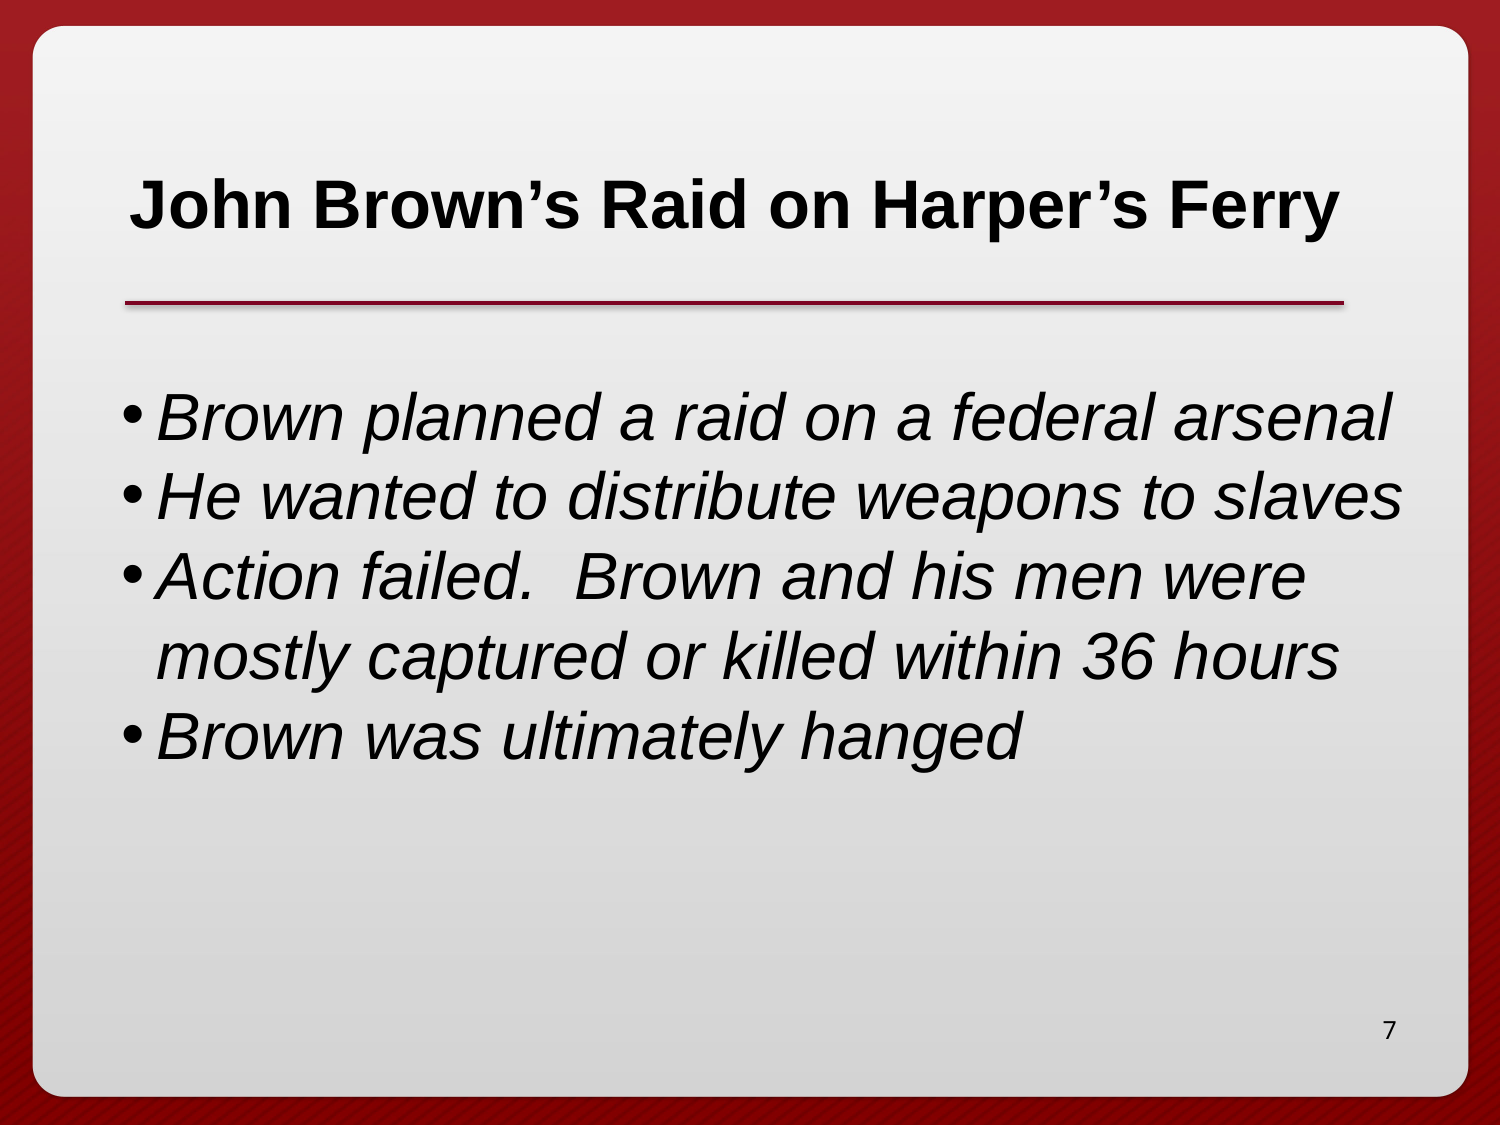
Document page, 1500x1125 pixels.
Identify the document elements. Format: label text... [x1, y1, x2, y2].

title John Brown’s Raid on Harper’s Ferry [115, 152, 1372, 267]
text_box Brown planned a raid on a federal arsenal He wanted to distribute weapons to slaves Action failed. Brown and his men were mostly captured or killed within 36 hours Brown was ultimately hanged [106, 365, 1442, 781]
picture [0, 0, 1500, 1125]
